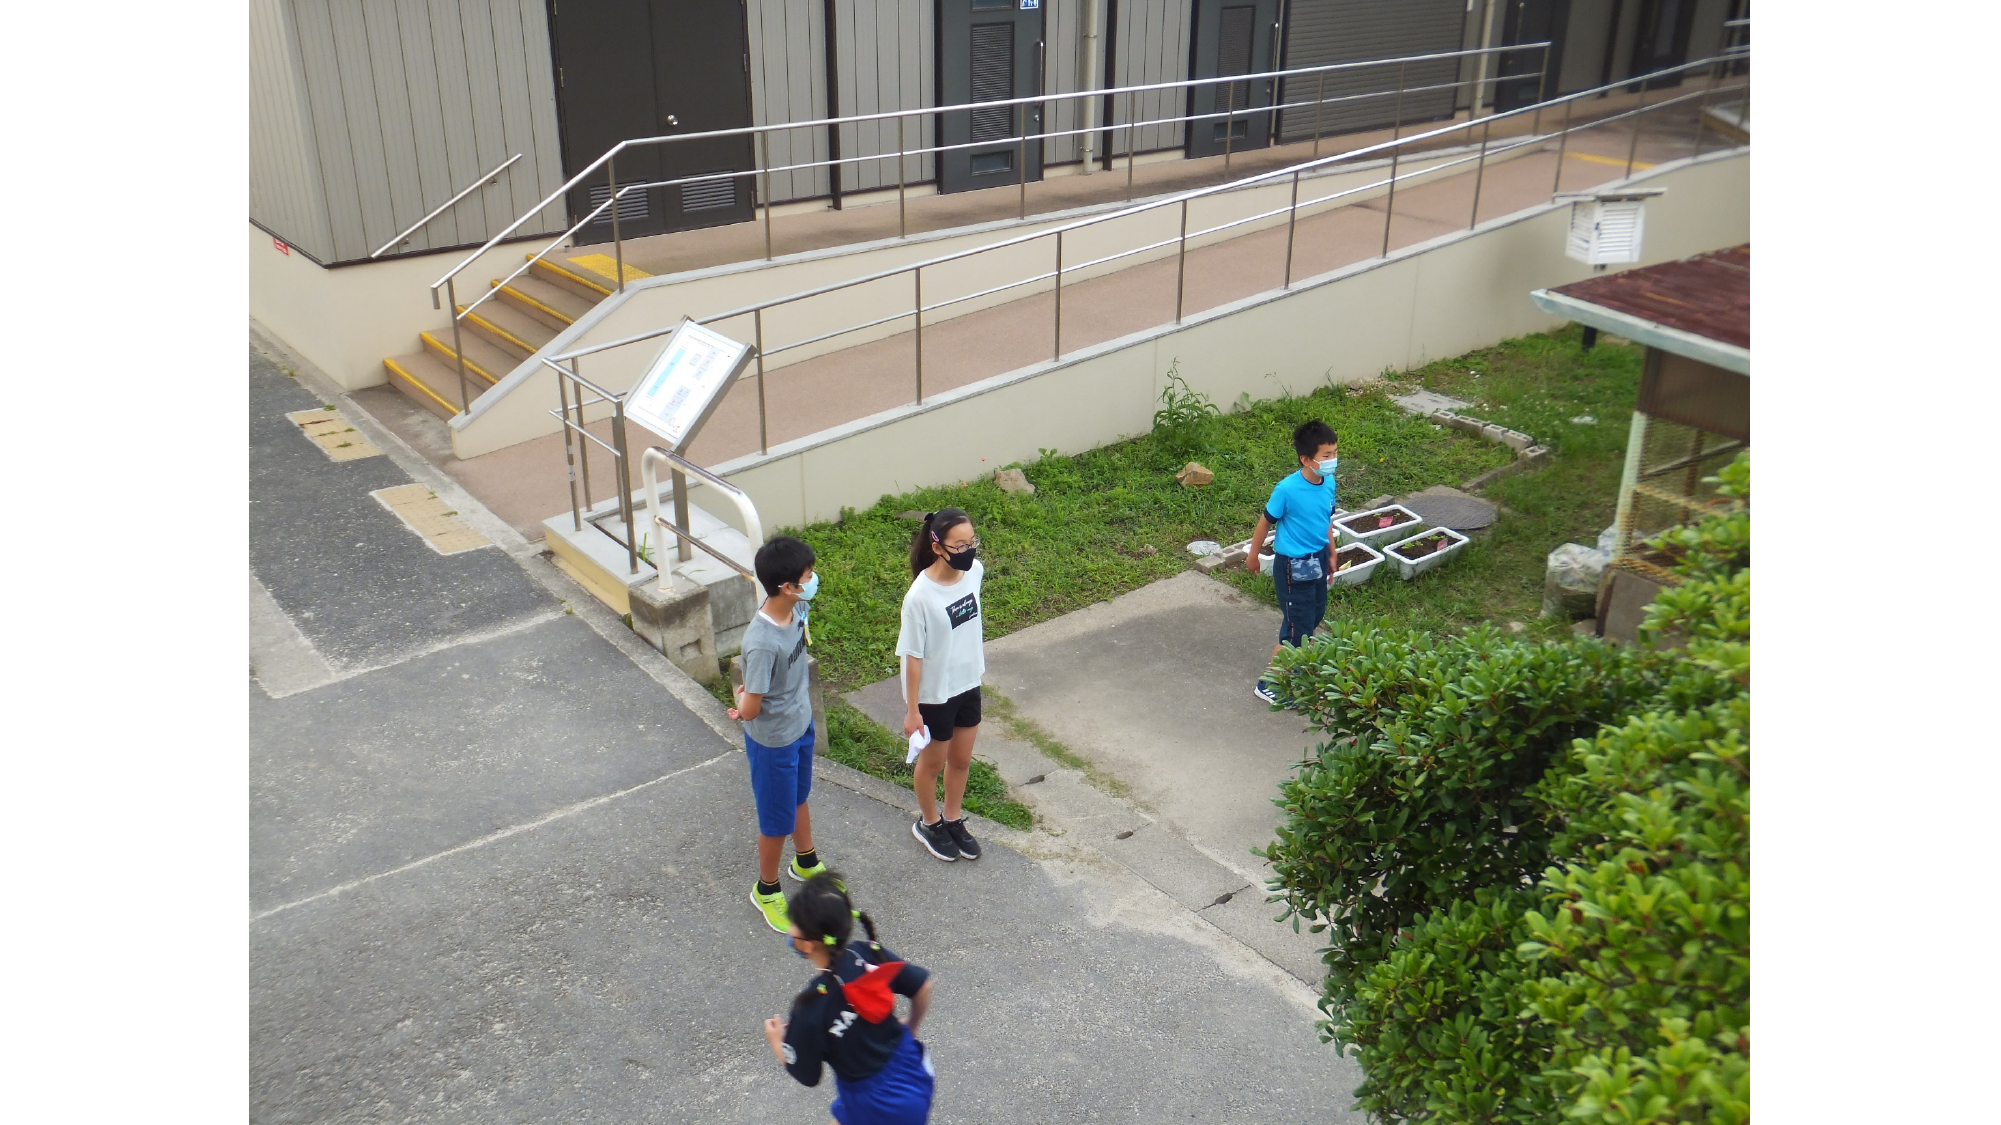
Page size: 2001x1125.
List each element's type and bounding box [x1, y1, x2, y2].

picture [249, 0, 1750, 1125]
